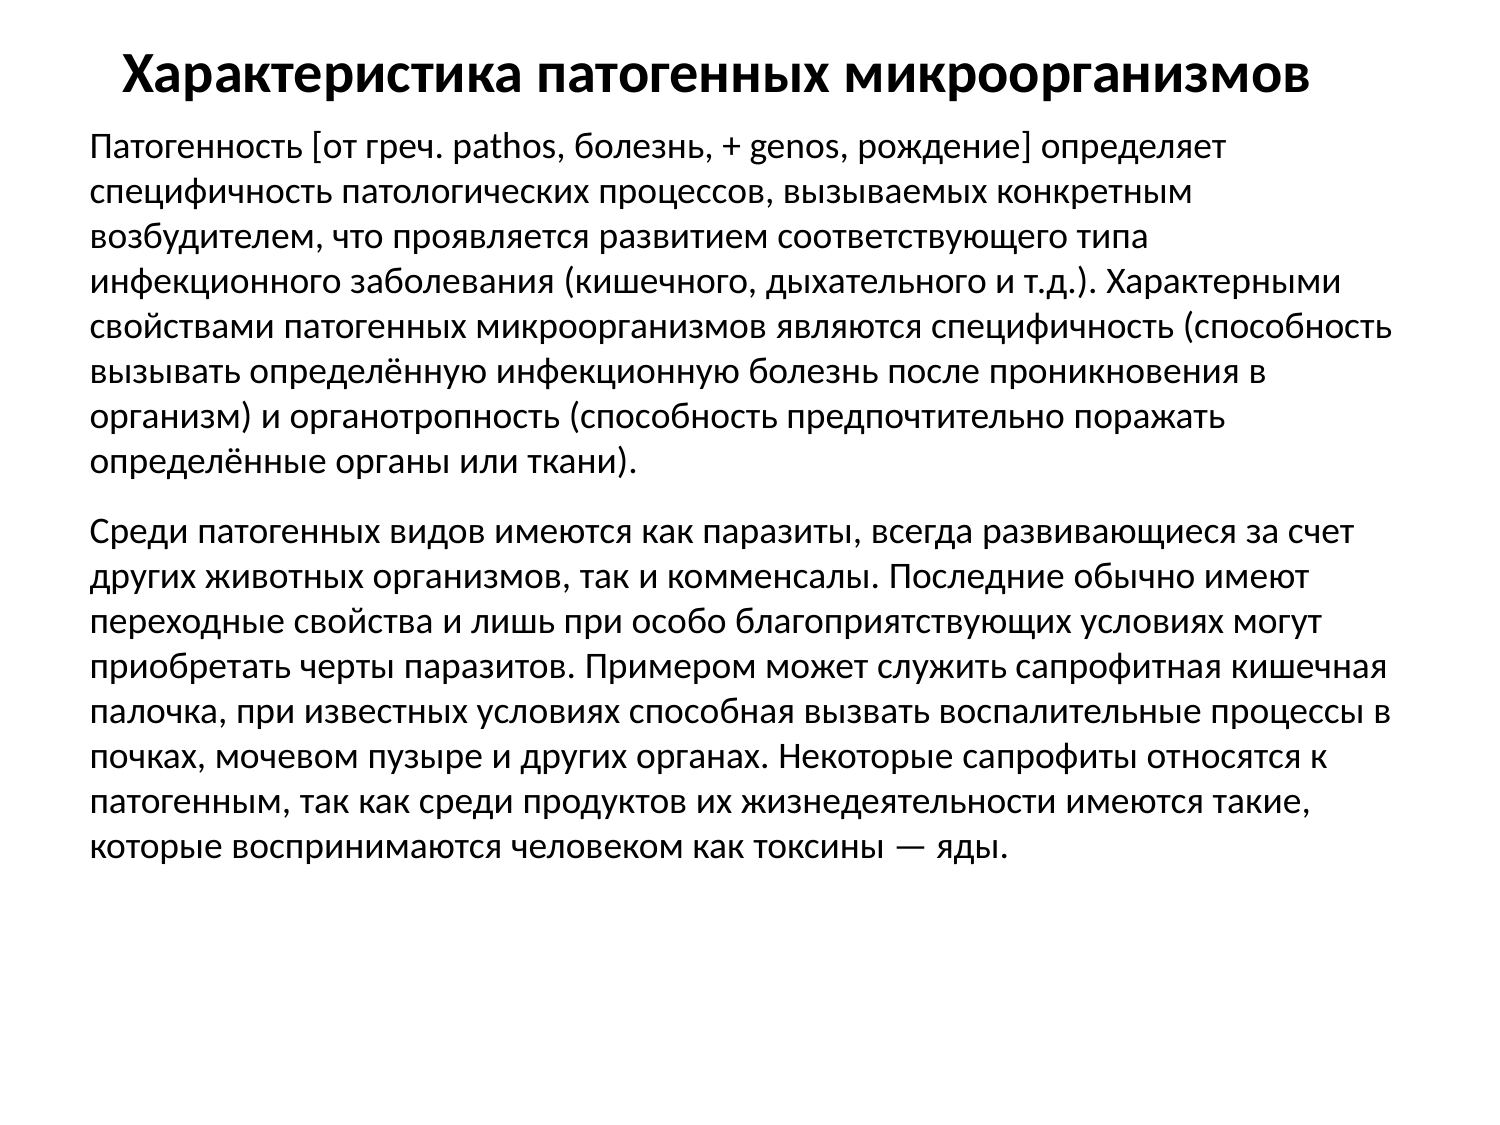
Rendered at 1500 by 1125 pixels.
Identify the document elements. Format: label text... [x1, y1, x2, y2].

text_box Характеристика патогенных микроорганизмов [107, 26, 1327, 112]
text_box Среди патогенных видов имеются как паразиты, всегда развивающиеся за счет других животных организмов, так и комменсалы. Последние обычно имеют переходные свойства и лишь при особо благоприятствующих условиях могут приобретать черты паразитов. Примером может служить сапрофитная кишечная палочка, при известных условиях способная вызвать воспалительные процессы в почках, мочевом пузыре и других органах. Некоторые сапрофиты относятся к патогенным, так как среди продуктов их жизнедеятельности имеются такие, которые воспринимаются человеком как токсины — яды. [74, 498, 1446, 874]
text_box Патогенность [от греч. pathos, болезнь, + genos, рождение] определяет специфичность патологических процессов, вызываемых конкретным возбудителем, что проявляется развитием соответствующего типа инфекционного заболевания (кишечного, дыхательного и т.д.). Характерными свойствами патогенных микроорганизмов являются специфичность (способность вызывать определённую инфекционную болезнь после проникновения в организм) и органотропность (способность предпочтительно поражать определённые органы или ткани). [74, 113, 1410, 489]
